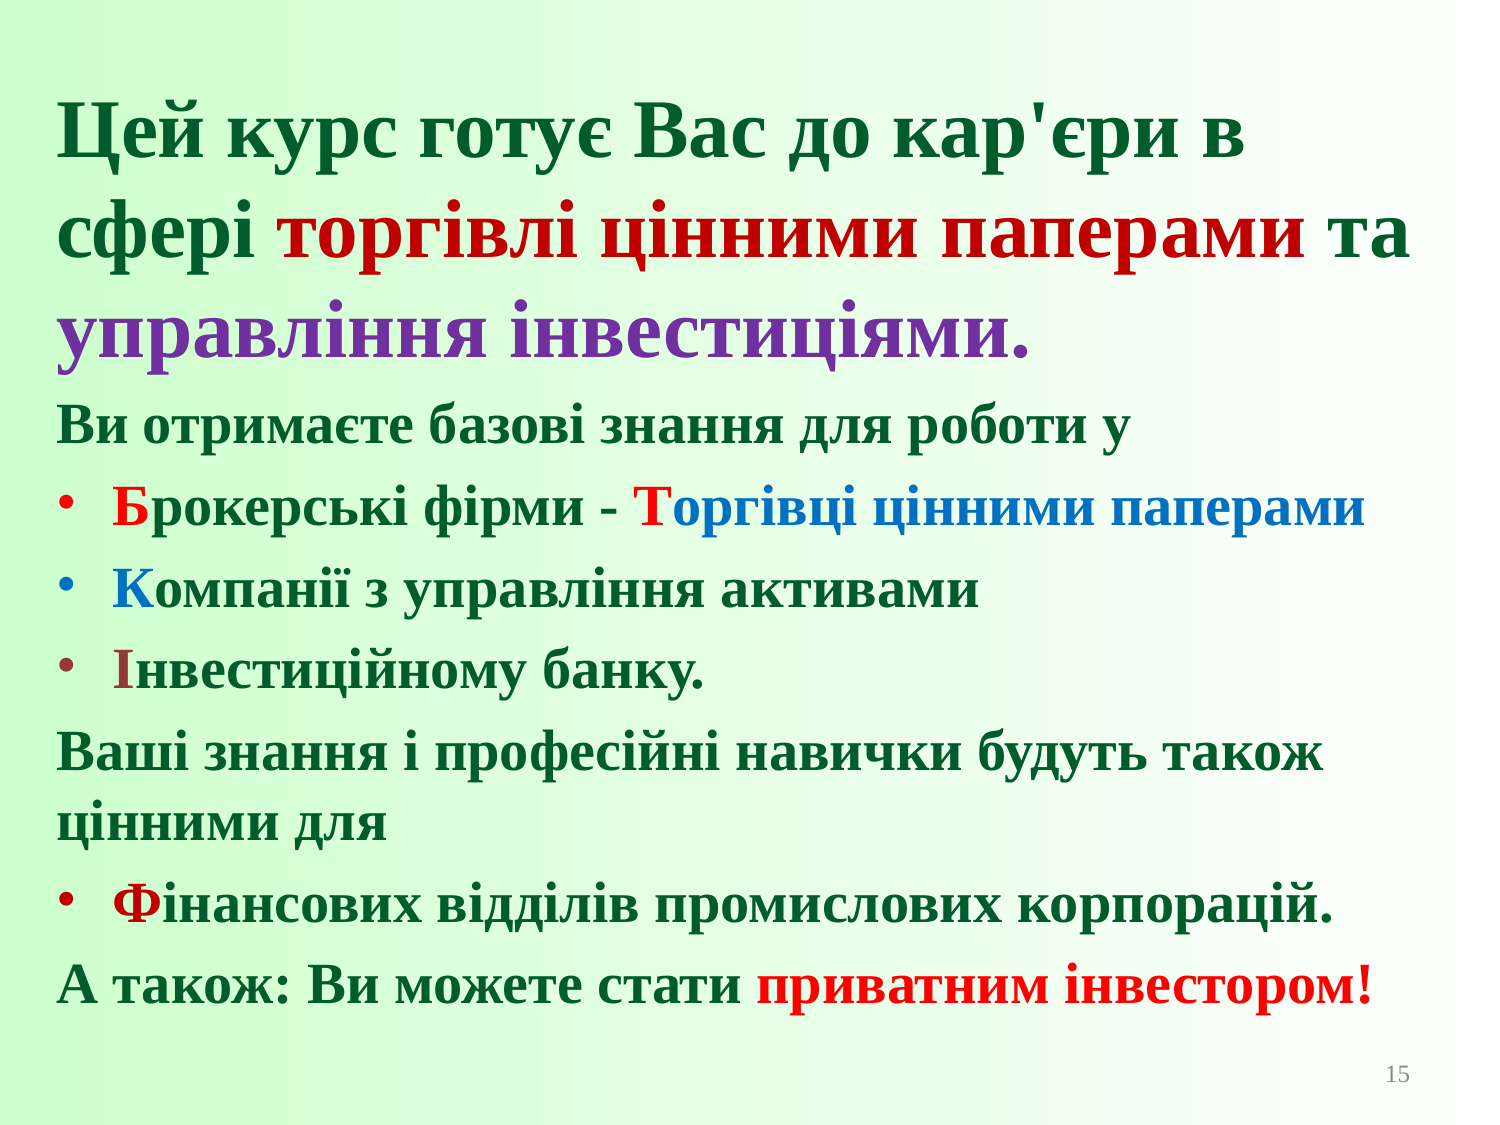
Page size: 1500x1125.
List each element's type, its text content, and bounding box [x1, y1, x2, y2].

list Цей курс готує Вас до кар'єри в сфері торгівлі цінними паперами та управління інвестиціями. Ви отримаєте базові знання для роботи у Брокерські фірми - Торгівці цінними паперами Компанії з управління активами Інвестиційному банку. Ваші знання і професійні навички будуть також цінними для Фінансових відділів промислових корпорацій. А також: Ви можете стати приватним інвестором! [41, 66, 1448, 1071]
slide_number 15 [1074, 1042, 1425, 1103]
